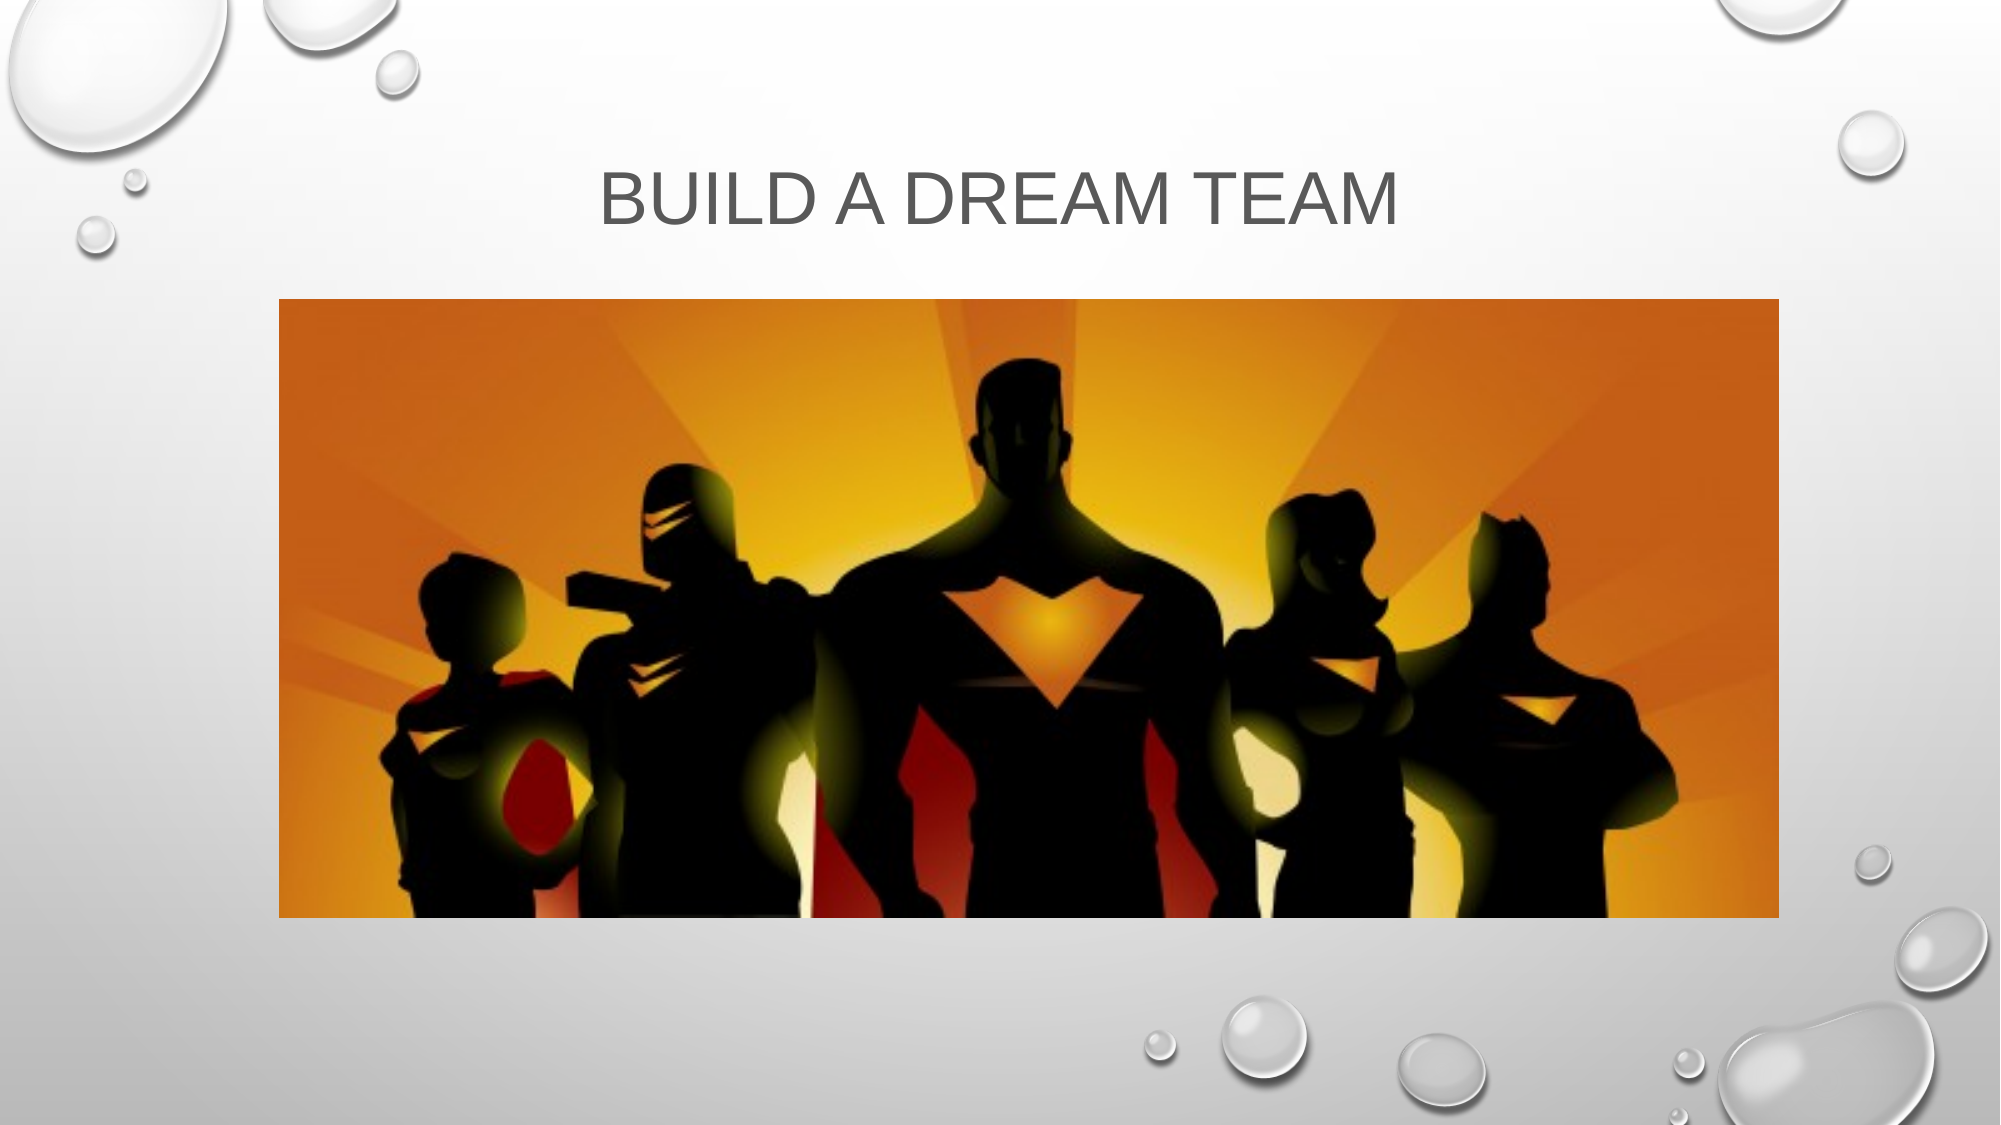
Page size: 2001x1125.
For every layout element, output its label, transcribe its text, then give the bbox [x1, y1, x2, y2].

picture [0, 0, 2000, 1125]
title Build a dream team [149, 101, 1851, 300]
